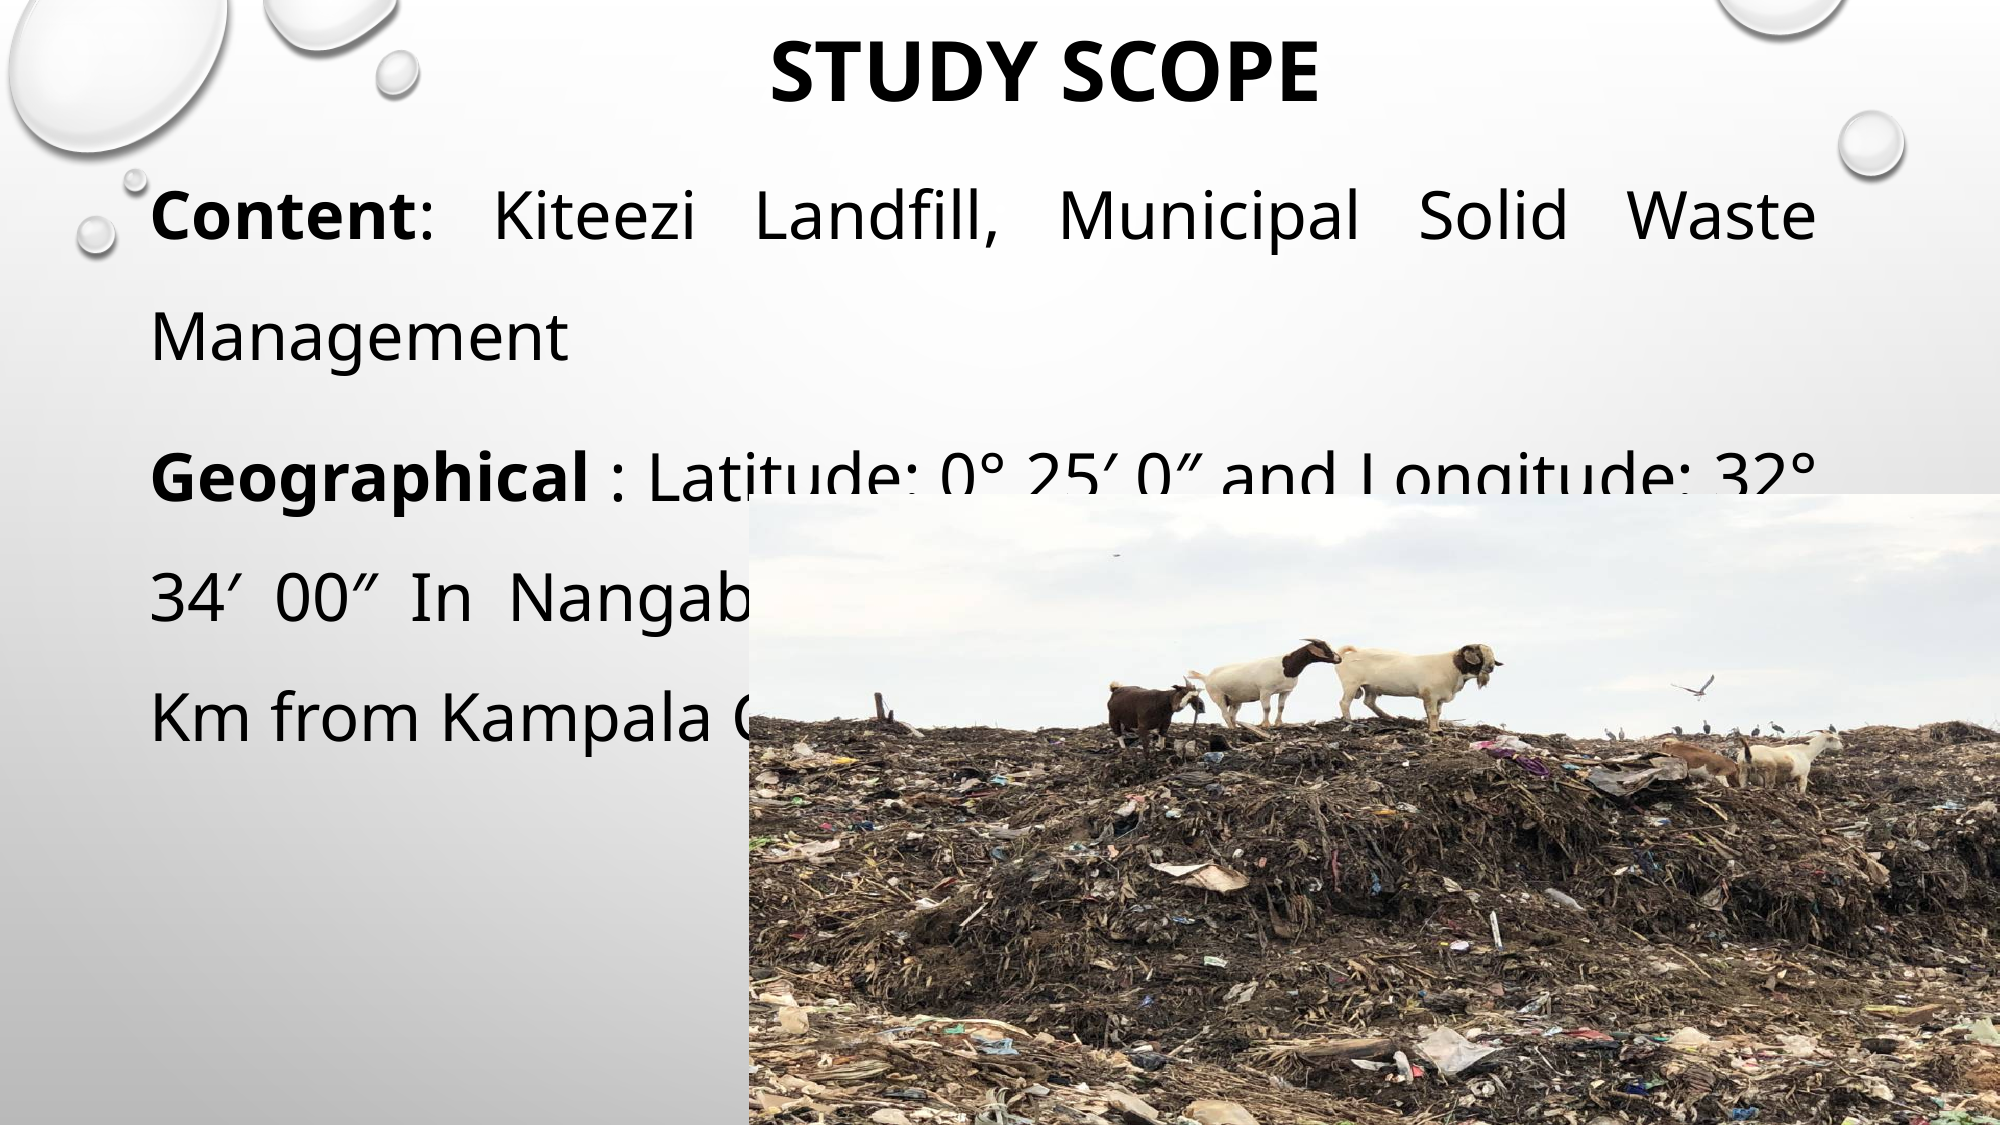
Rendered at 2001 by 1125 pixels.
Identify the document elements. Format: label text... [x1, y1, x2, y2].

list Content: Kiteezi Landfill, Municipal Solid Waste Management Geographical : Latitude: 0° 25′ 0″ and Longitude: 32° 34′ 00″ In Nangabo Sub-county, Wakiso District 13 Km from Kampala City Centre. [134, 125, 1836, 1088]
title Study scope [315, 22, 1777, 125]
picture [0, 0, 2000, 1125]
